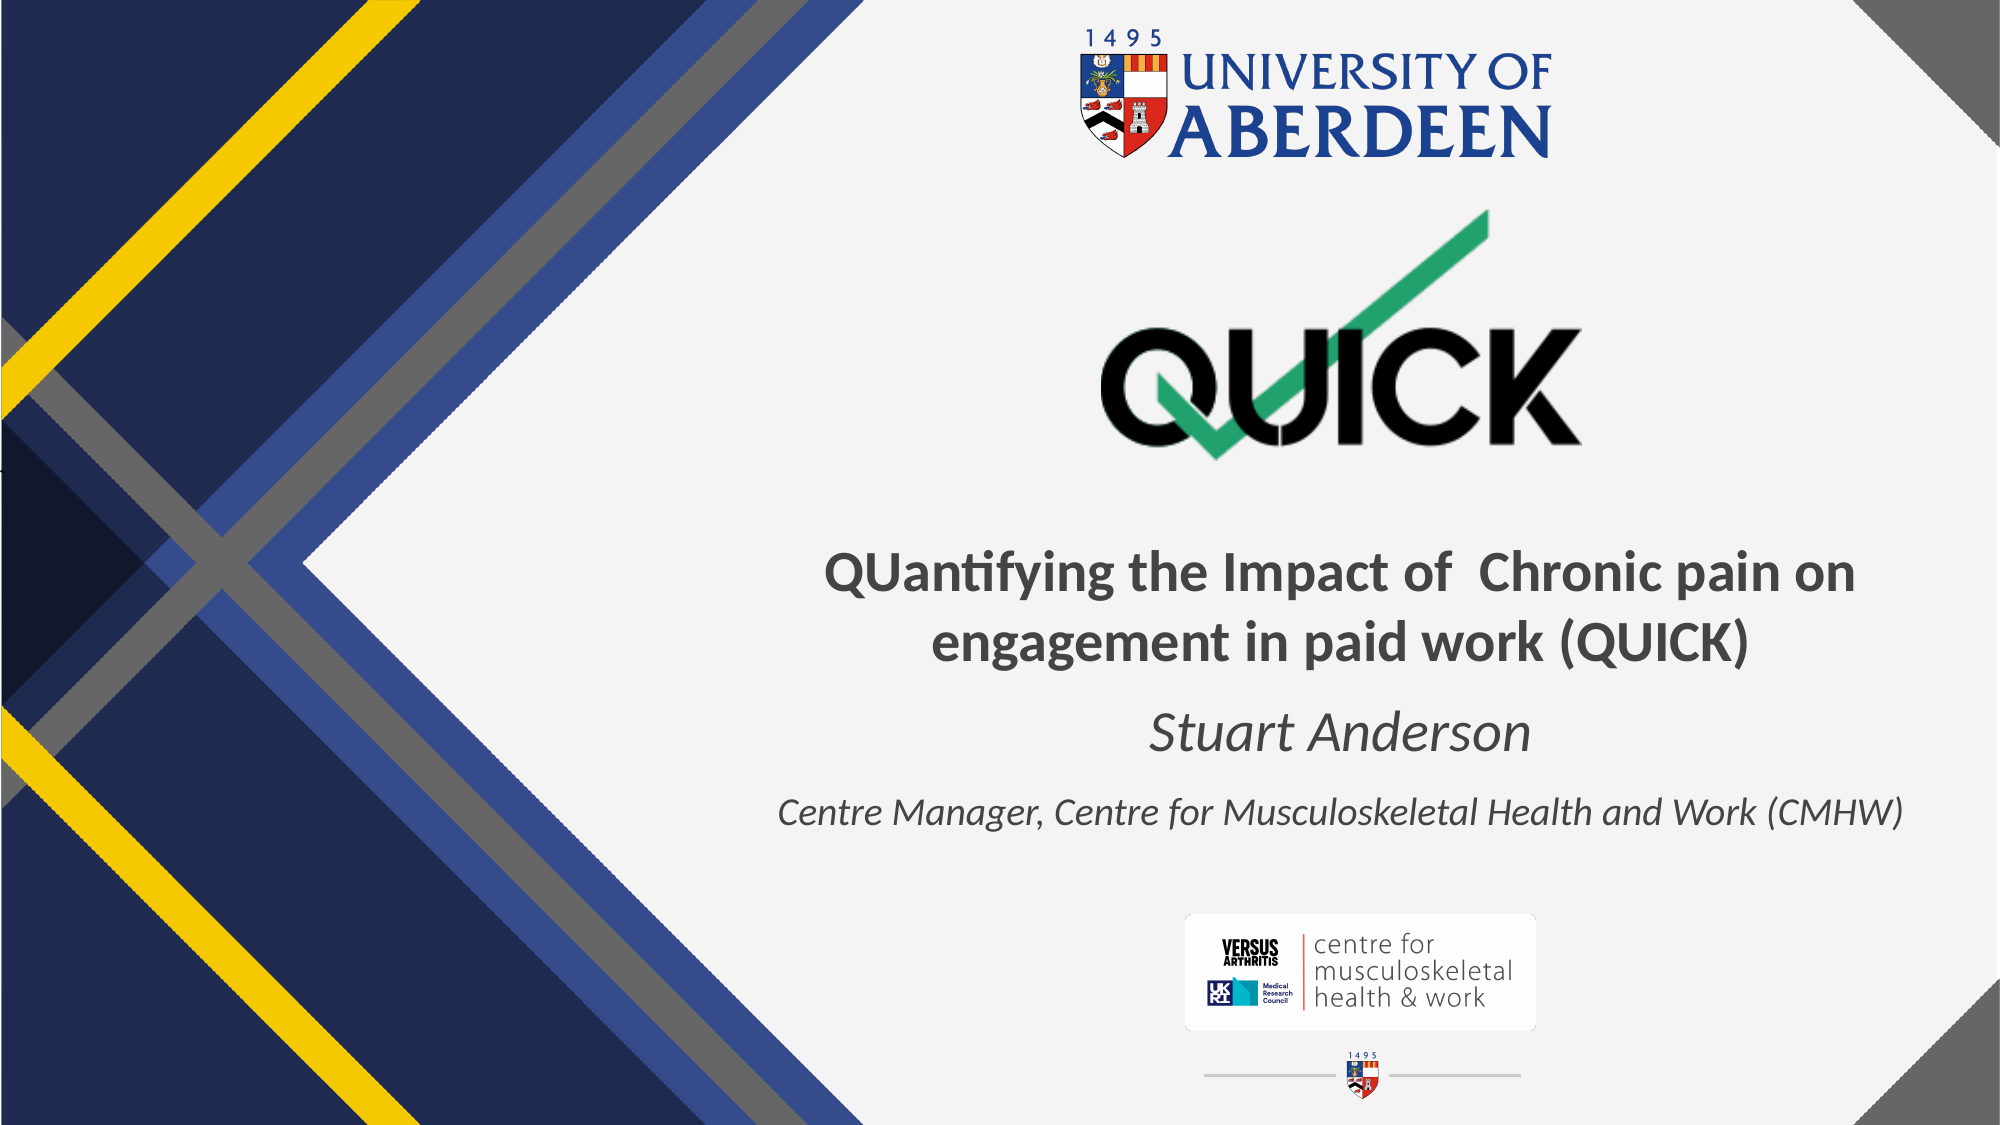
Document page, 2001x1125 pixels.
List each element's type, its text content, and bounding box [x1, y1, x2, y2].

picture [0, 0, 2000, 1125]
subtitle QUantifying the Impact of Chronic pain on engagement in paid work (QUICK) Stuart Anderson Centre Manager, Centre for Musculoskeletal Health and Work (CMHW) [727, 528, 1955, 876]
